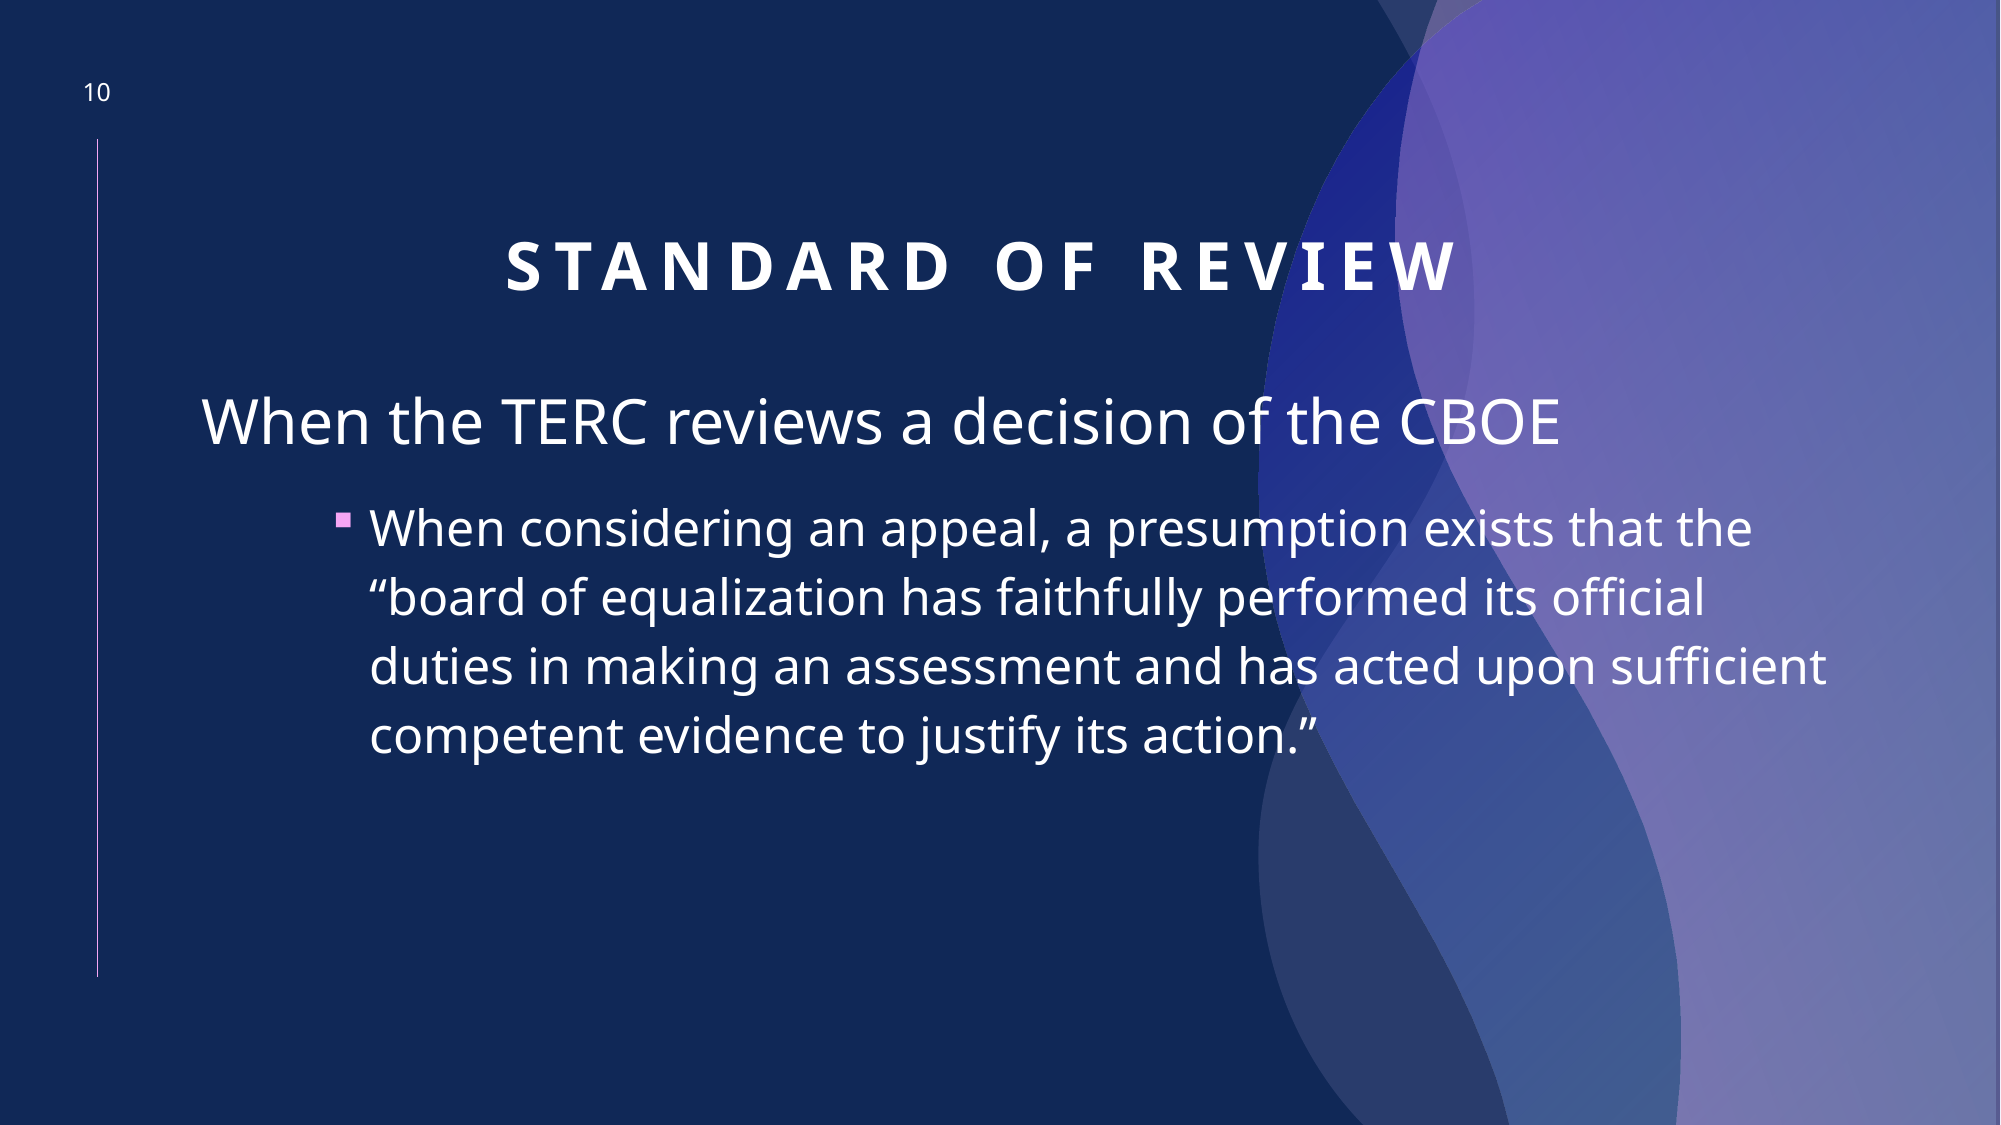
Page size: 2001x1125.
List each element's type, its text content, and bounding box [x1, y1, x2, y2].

slide_number 10 [53, 67, 140, 119]
list When the TERC reviews a decision of the CBOE When considering an appeal, a presumption exists that the “board of equalization has faithfully performed its official duties in making an assessment and has acted upon sufficient competent evidence to justify its action.” [166, 363, 1879, 902]
title Standard of Review [251, 136, 1709, 312]
